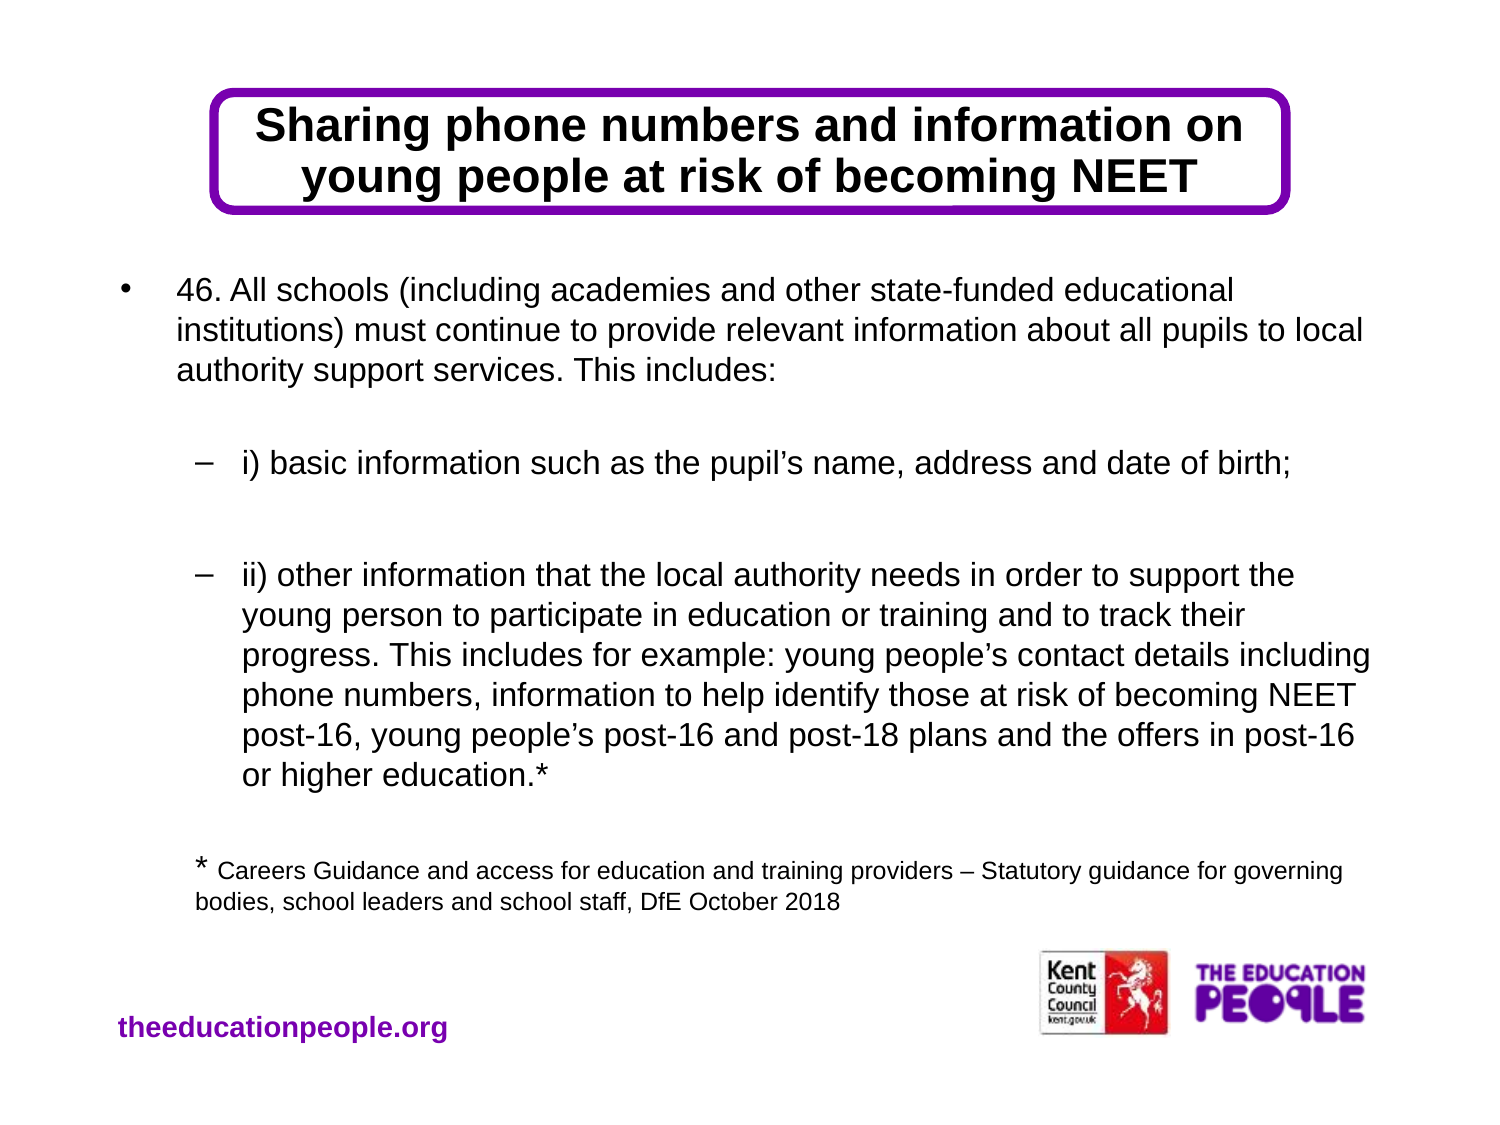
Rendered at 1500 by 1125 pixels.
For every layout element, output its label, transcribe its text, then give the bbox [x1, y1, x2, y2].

title Sharing phone numbers and information on young people at risk of becoming NEET [211, 89, 1289, 213]
picture [1038, 948, 1171, 1038]
list 46. All schools (including academies and other state-funded educational institutions) must continue to provide relevant information about all pupils to local authority support services. This includes: i) basic information such as the pupil’s name, address and date of birth; ii) other information that the local authority needs in order to support the young person to participate in education or training and to track their progress. This includes for example: young people’s contact details including phone numbers, information to help identify those at risk of becoming NEET post-16, young people’s post-16 and post-18 plans and the offers in post-16 or higher education.* * Careers Guidance and access for education and training providers – Statutory guidance for governing bodies, school leaders and school staff, DfE October 2018 [105, 260, 1399, 921]
picture [1192, 948, 1374, 1038]
